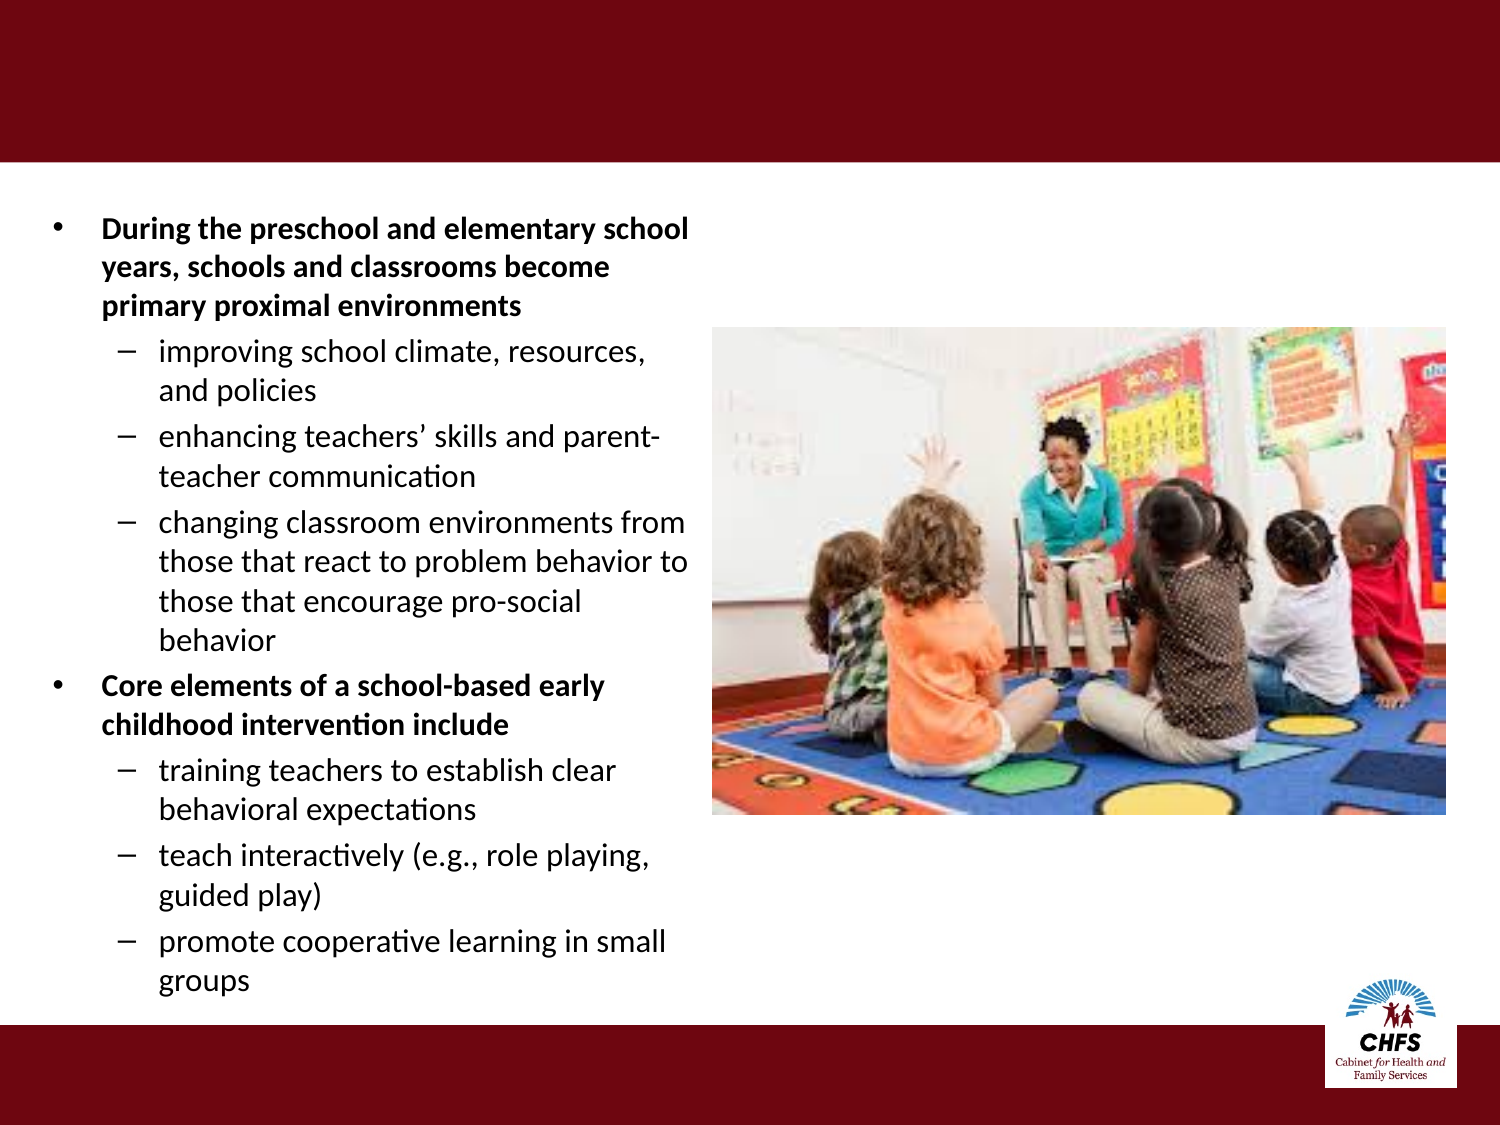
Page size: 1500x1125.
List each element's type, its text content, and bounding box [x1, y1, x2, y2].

picture [1325, 962, 1457, 1088]
picture [712, 327, 1446, 816]
list During the preschool and elementary school years, schools and classrooms become primary proximal environments improving school climate, resources, and policies enhancing teachers’ skills and parent-teacher communication changing classroom environments from those that react to problem behavior to those that encourage pro-social behavior Core elements of a school-based early childhood intervention include training teachers to establish clear behavioral expectations teach interactively (e.g., role playing, guided play) promote cooperative learning in small groups [37, 200, 713, 1013]
